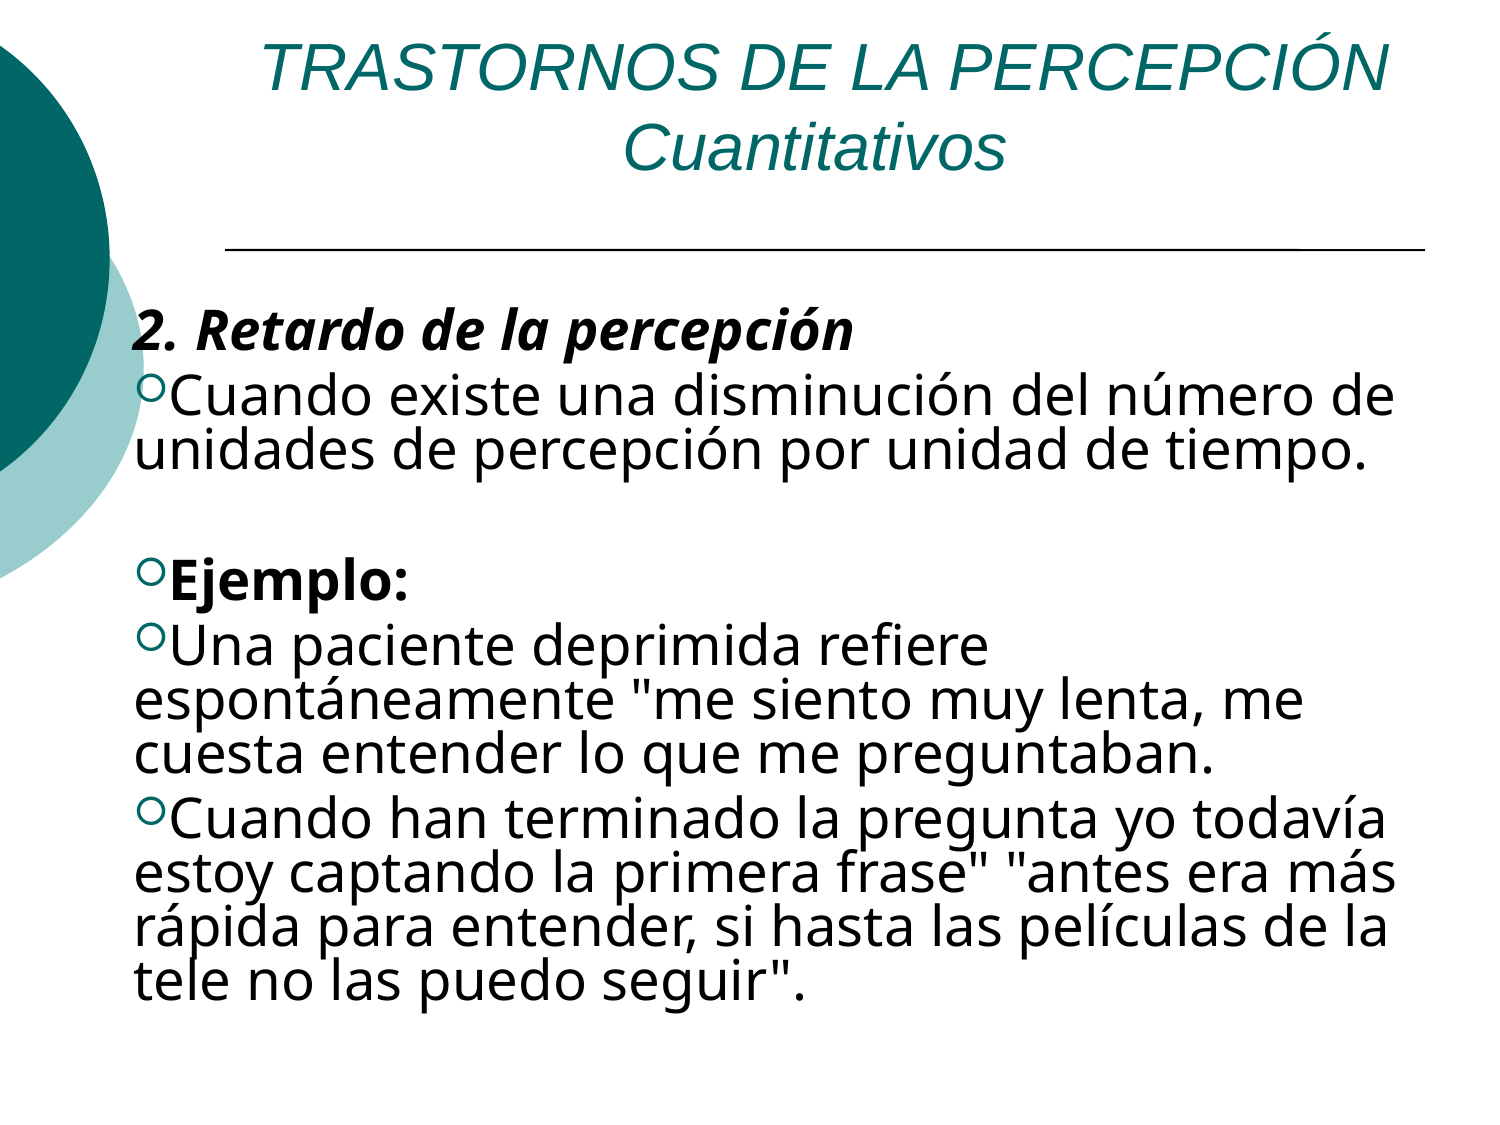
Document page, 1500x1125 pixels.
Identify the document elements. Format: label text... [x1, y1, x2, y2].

title TRASTORNOS DE LA PERCEPCIÓN Cuantitativos [224, 49, 1425, 238]
list 2. Retardo de la percepción Cuando existe una disminución del número de unidades de percepción por unidad de tiempo. Ejemplo: Una paciente deprimida refiere espontáneamente "me siento muy lenta, me cuesta entender lo que me preguntaban. Cuando han terminado la pregunta yo todavía estoy captando la primera frase" "antes era más rápida para entender, si hasta las películas de la tele no las puedo seguir". [118, 299, 1425, 975]
